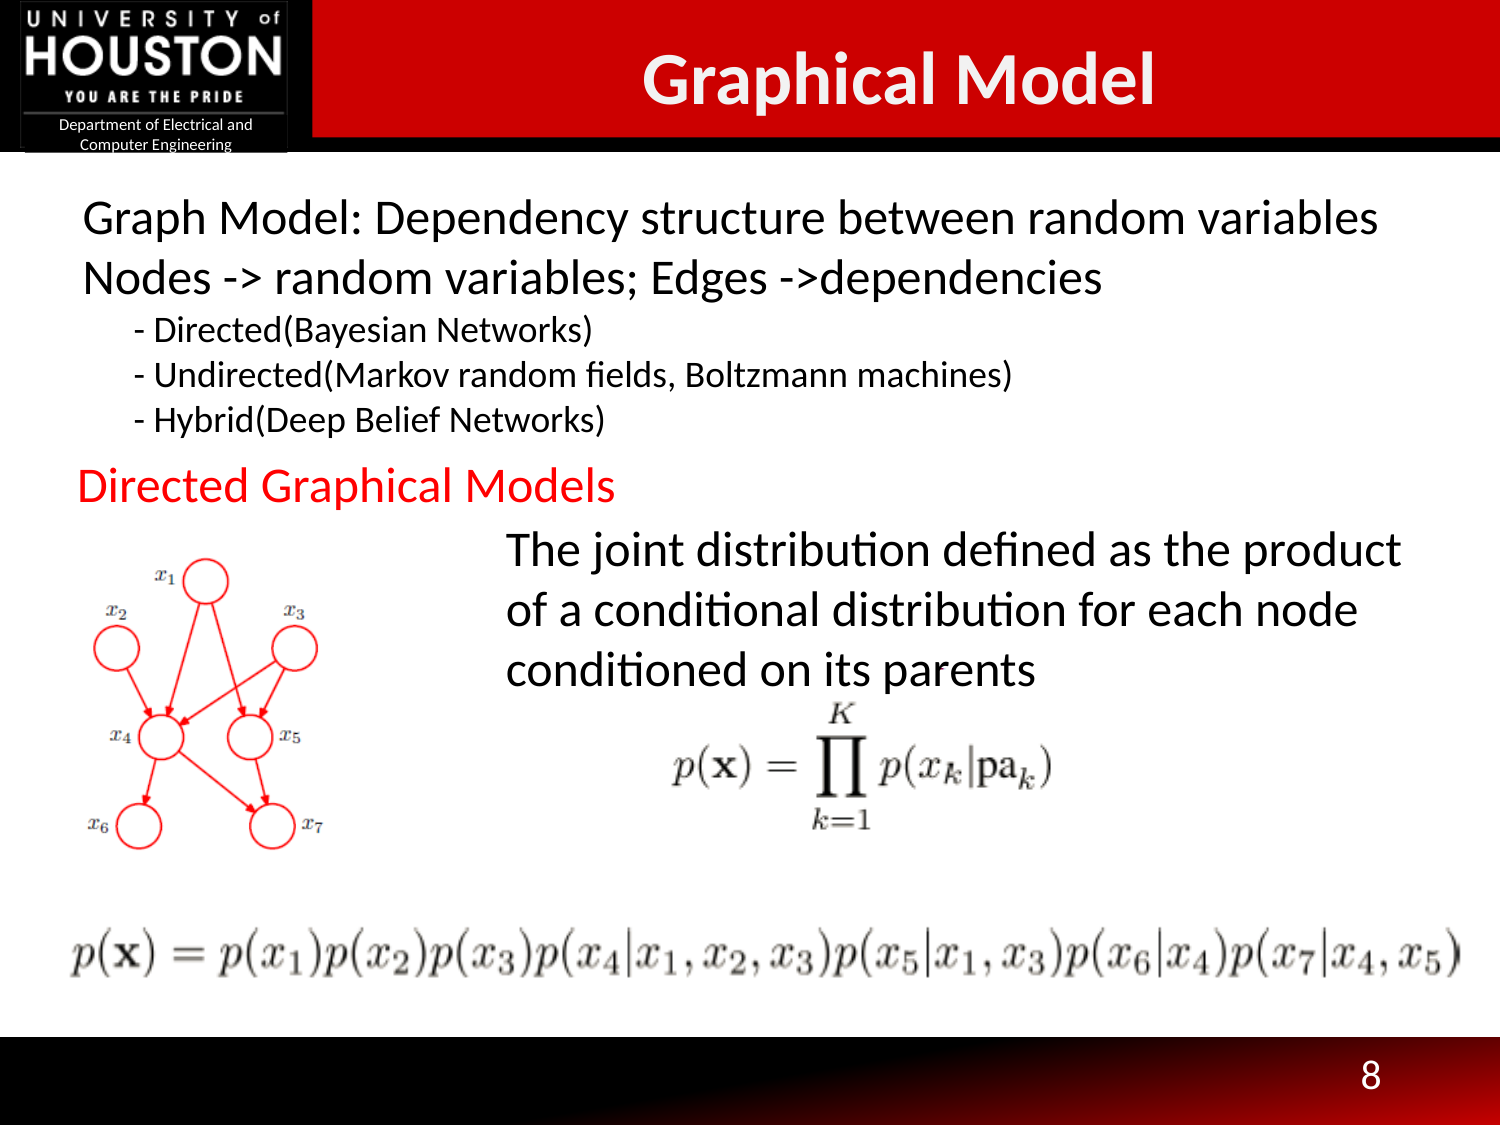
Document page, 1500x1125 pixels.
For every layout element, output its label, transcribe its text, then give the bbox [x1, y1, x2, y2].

picture [36, 905, 1495, 1011]
text_box [584, 265, 764, 325]
picture [51, 530, 357, 867]
picture [20, 1, 288, 148]
list Graphical Model [362, 24, 1438, 125]
text_box Graph Model: Dependency structure between random variables Nodes -> random variables; Edges ->dependencies - Directed(Bayesian Networks) - Undirected(Markov random fields, Boltzmann machines) - Hybrid(Deep Belief Networks) [67, 177, 1395, 448]
picture [576, 669, 1160, 862]
text_box Directed Graphical Models [62, 444, 631, 520]
text_box The joint distribution defined as the product of a conditional distribution for each node conditioned on its parents [490, 508, 1469, 704]
slide_number 8 [1059, 1042, 1397, 1103]
